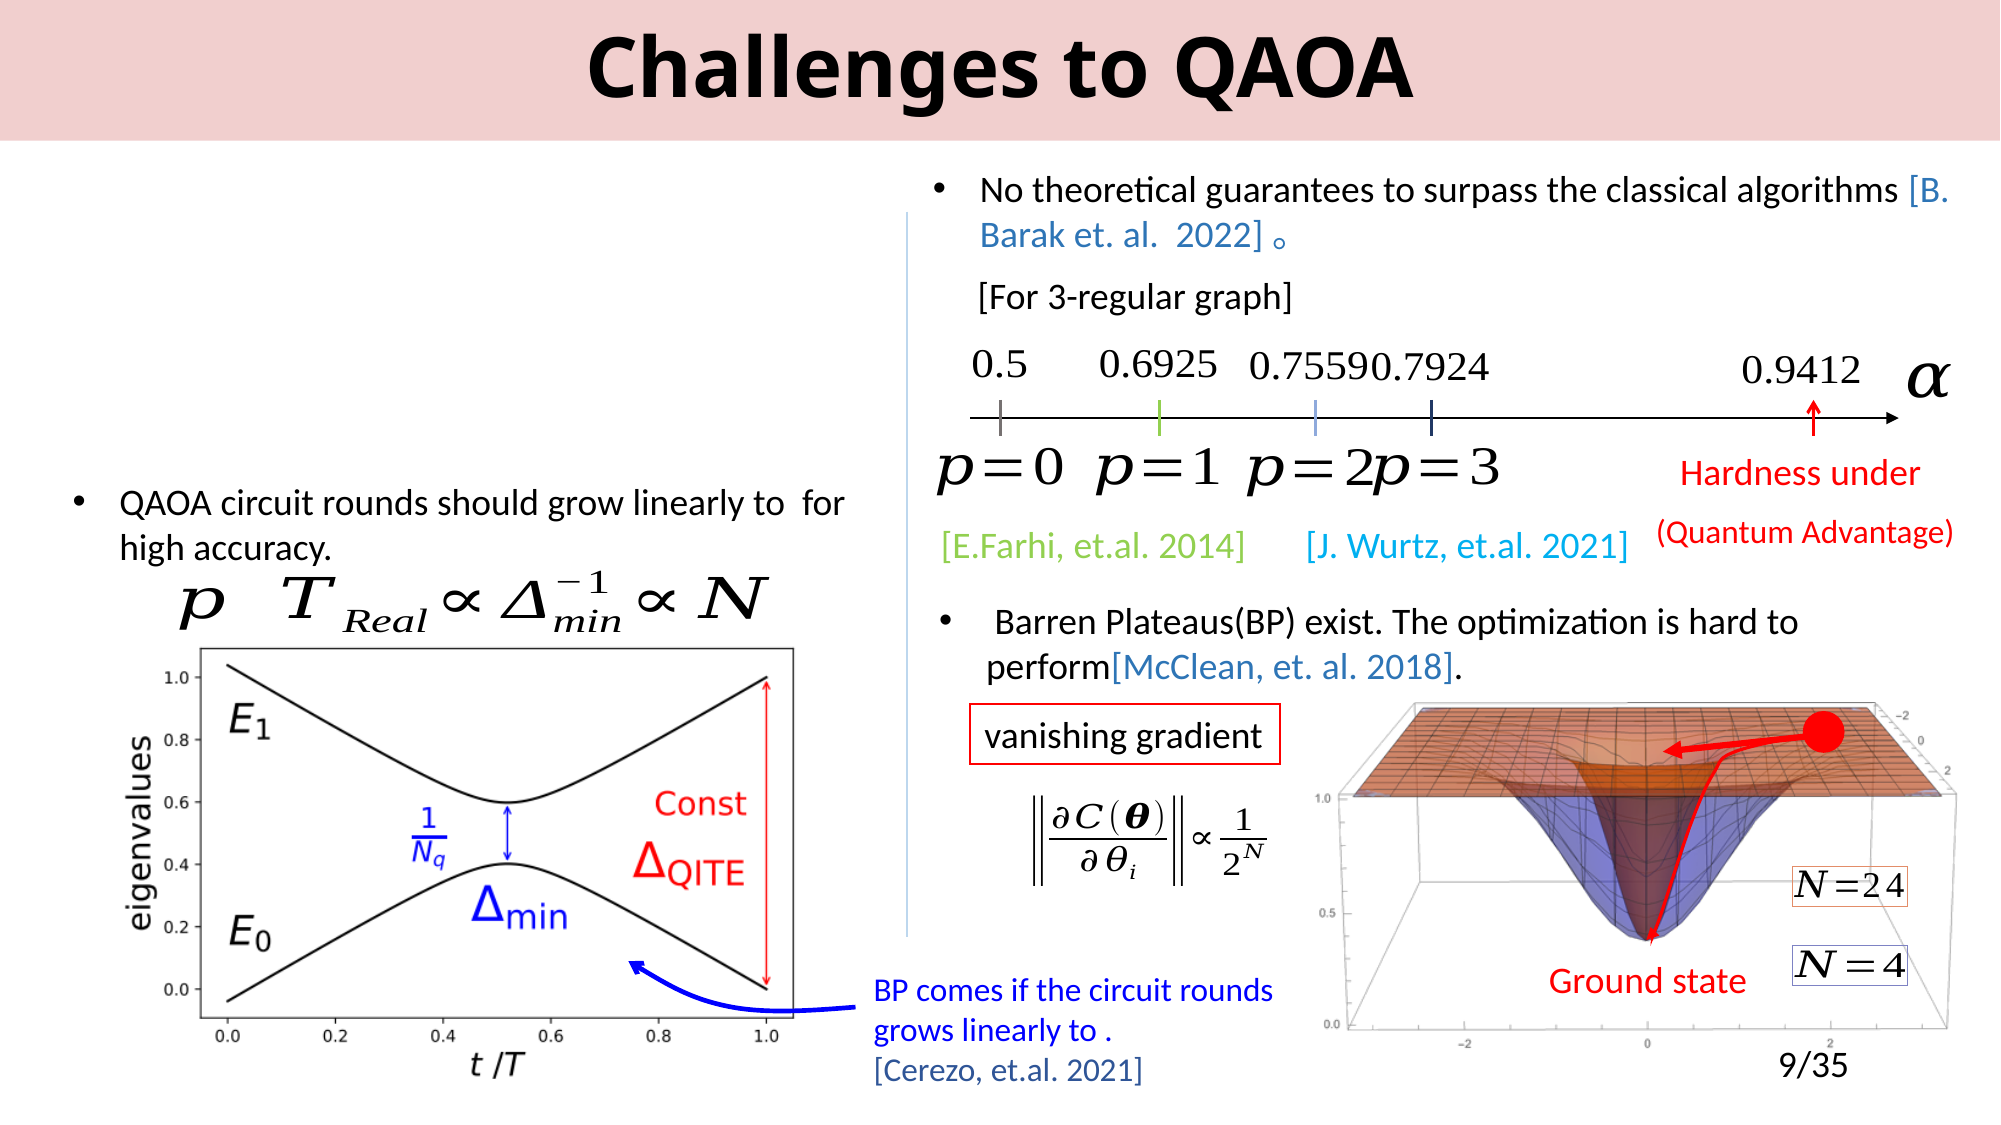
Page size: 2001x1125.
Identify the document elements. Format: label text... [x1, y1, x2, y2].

text_box vanishing gradient [969, 703, 1281, 765]
text_box [For 3-regular graph] [962, 264, 1309, 325]
text_box Challenges to QAOA [0, 0, 2000, 141]
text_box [1288, 702, 1985, 1054]
text_box [809, 997, 856, 1012]
picture [107, 631, 809, 1099]
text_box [924, 342, 2000, 575]
text_box 9/35 [1763, 1032, 2000, 1092]
